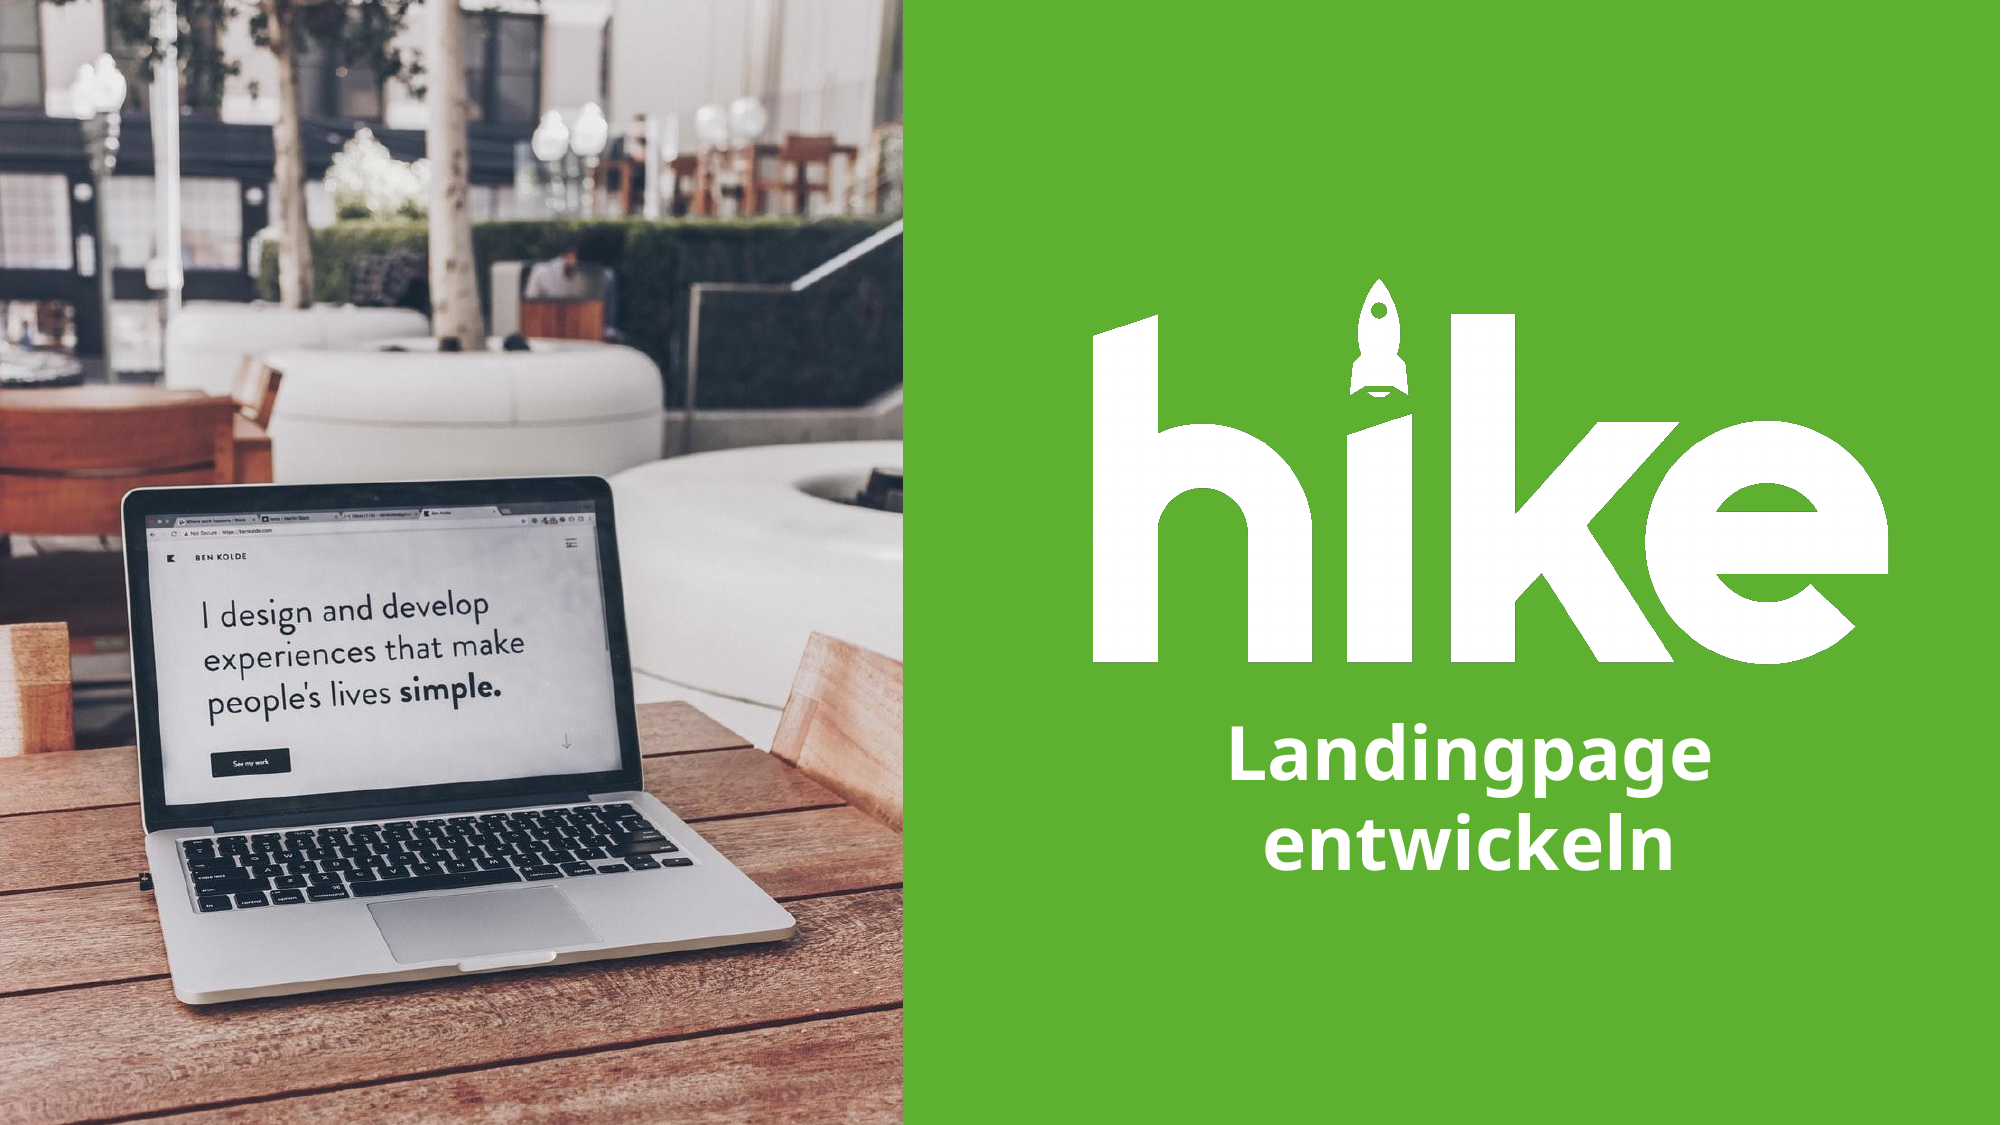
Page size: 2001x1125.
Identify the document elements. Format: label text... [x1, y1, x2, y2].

picture [1092, 269, 1889, 665]
picture [0, 0, 904, 1125]
text_box Landingpage entwickeln [1072, 697, 1867, 893]
text_box [904, 0, 2000, 1125]
